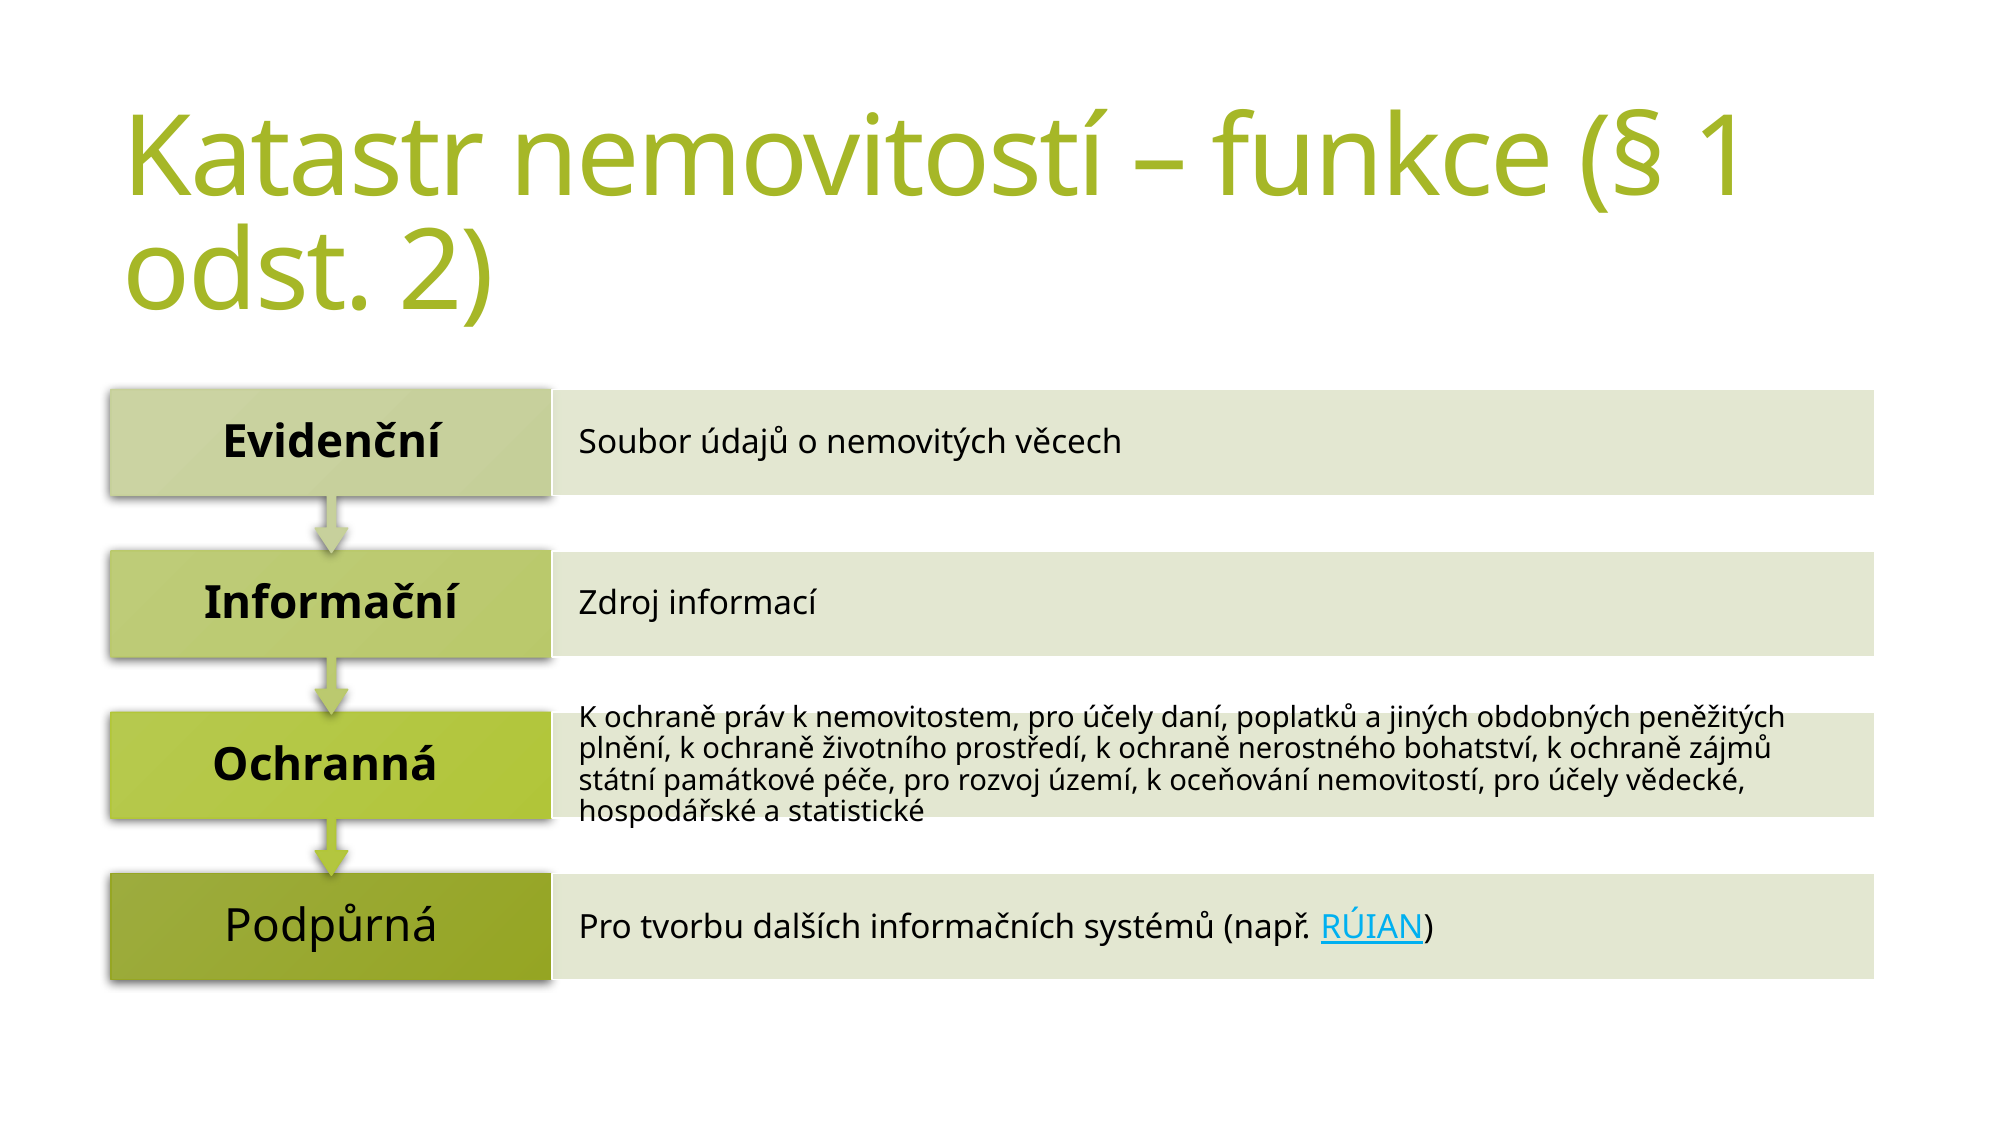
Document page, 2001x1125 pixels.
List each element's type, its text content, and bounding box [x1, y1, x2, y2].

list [110, 389, 1876, 980]
title Katastr nemovitostí – funkce (§ 1 odst. 2) [107, 81, 1875, 354]
